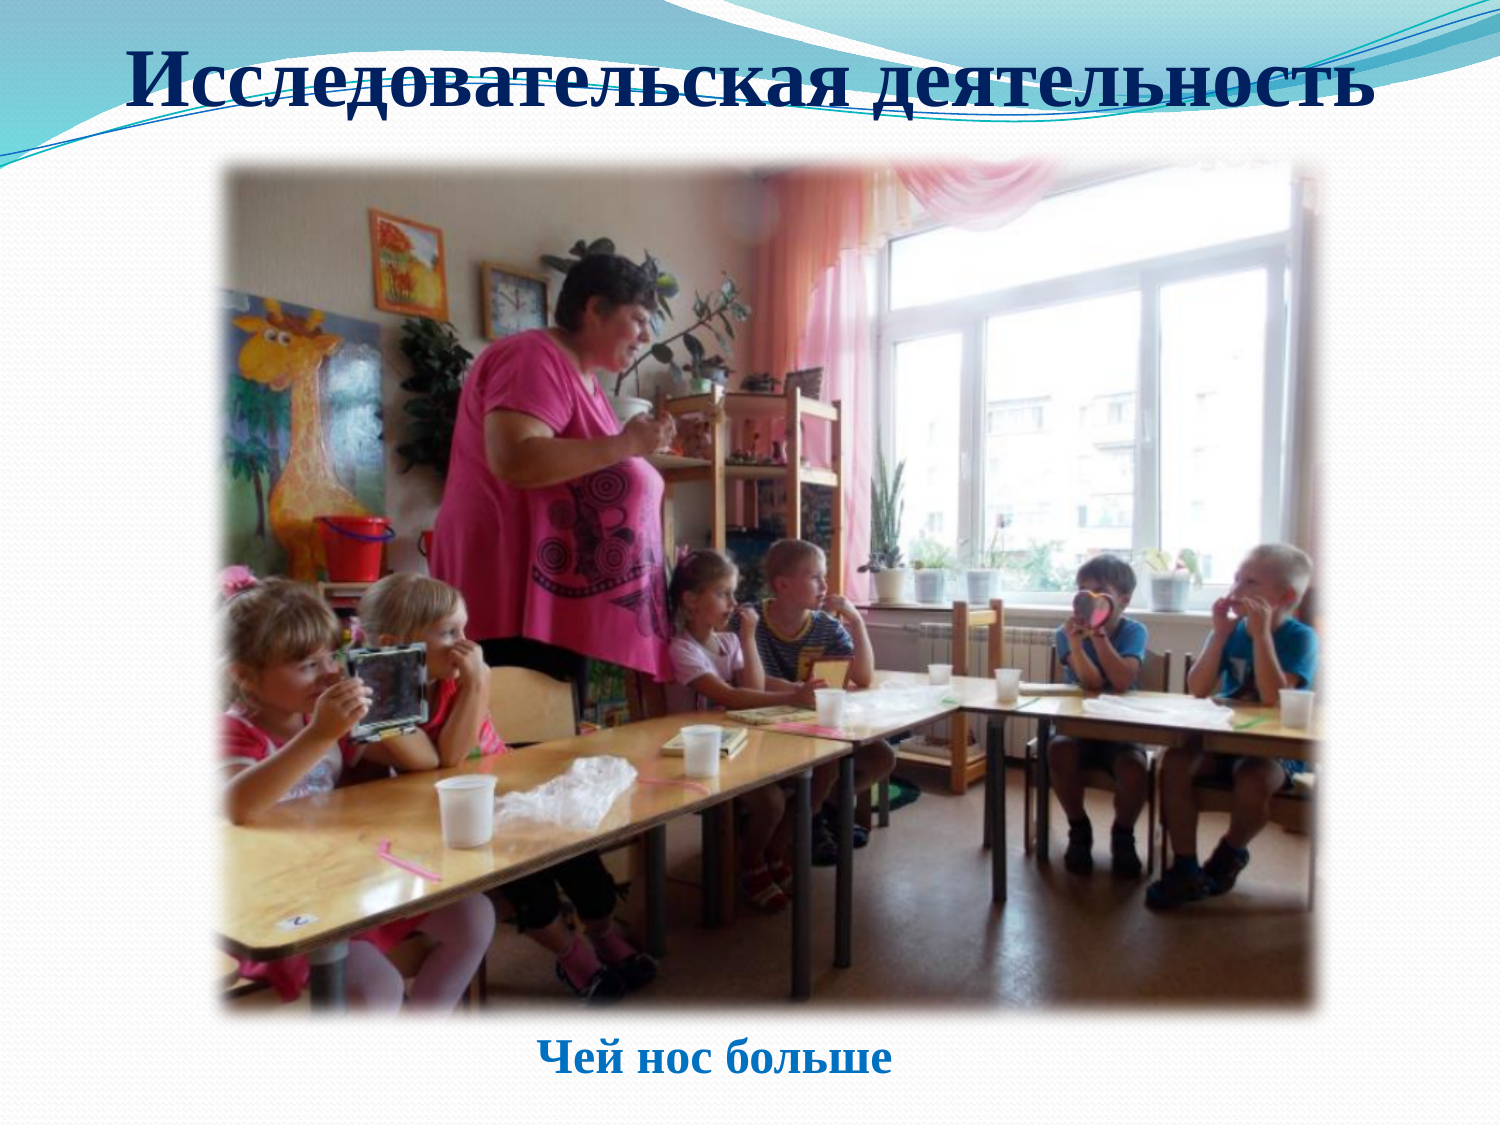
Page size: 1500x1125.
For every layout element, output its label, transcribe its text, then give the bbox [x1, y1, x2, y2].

title Исследовательская деятельность [76, 19, 1427, 124]
text_box Чей нос больше [206, 1043, 1223, 1091]
picture [206, 148, 1334, 1031]
